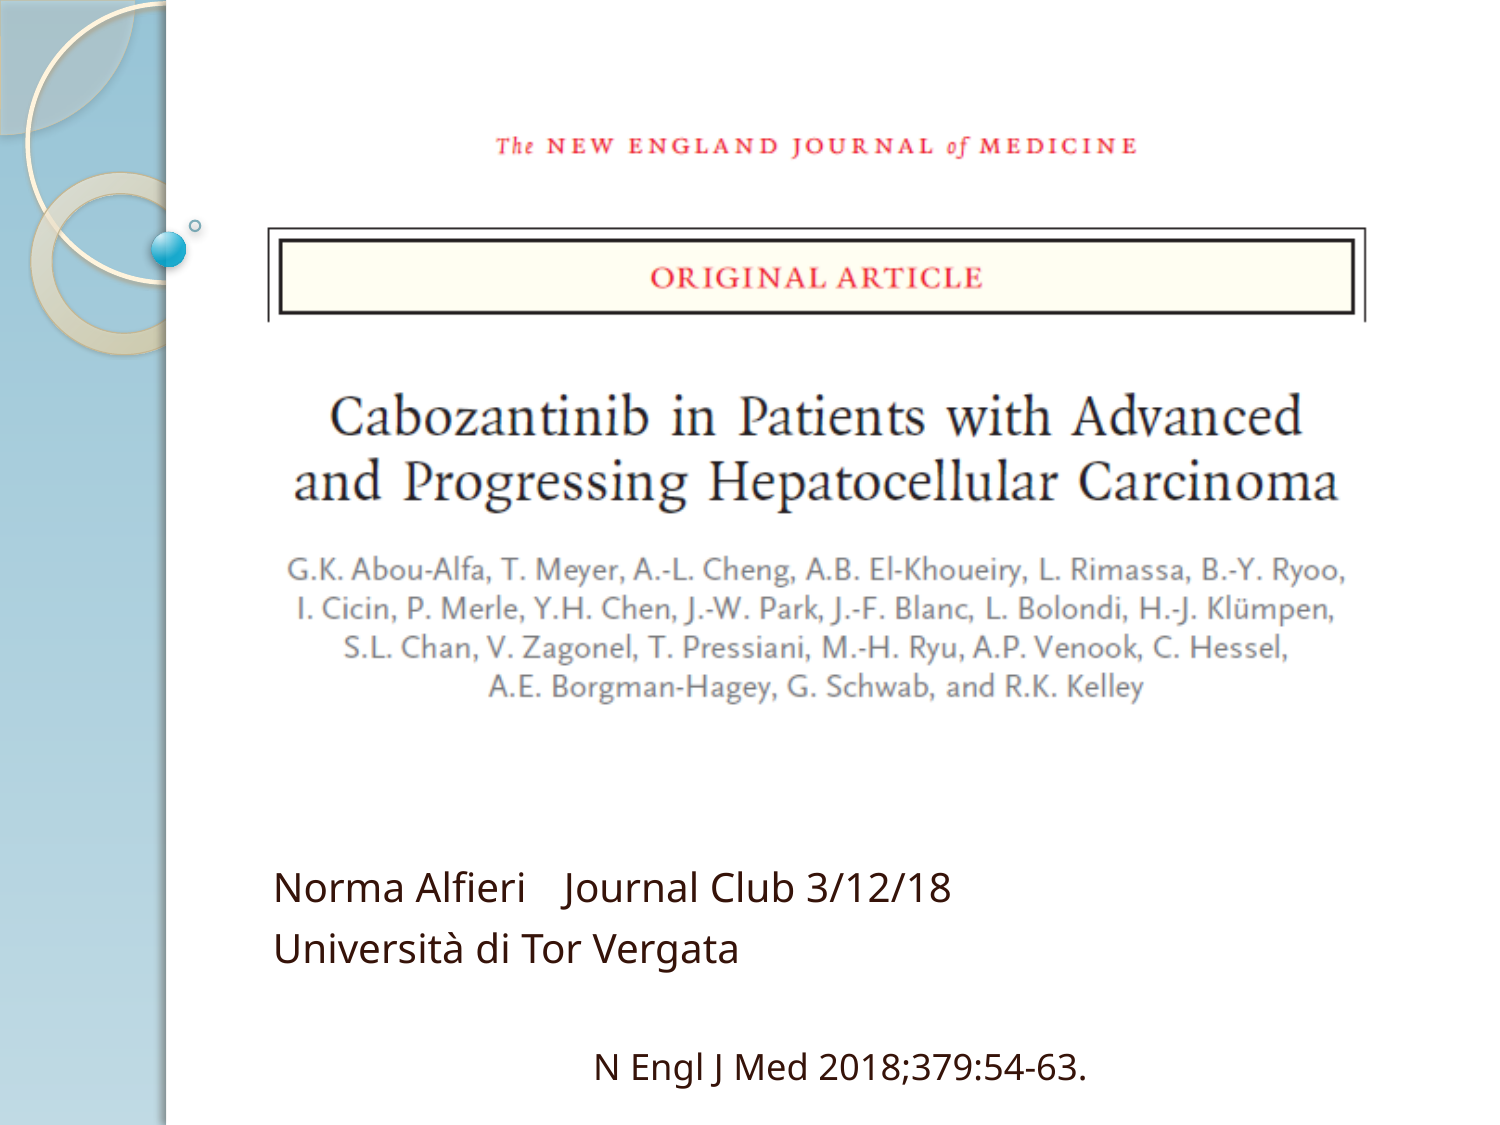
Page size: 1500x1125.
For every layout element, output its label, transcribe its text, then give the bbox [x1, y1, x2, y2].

subtitle Norma Alfieri Journal Club 3/12/18 Università di Tor Vergata N Engl J Med 2018;379:54-63. [253, 680, 1433, 1102]
picture [218, 111, 1398, 715]
